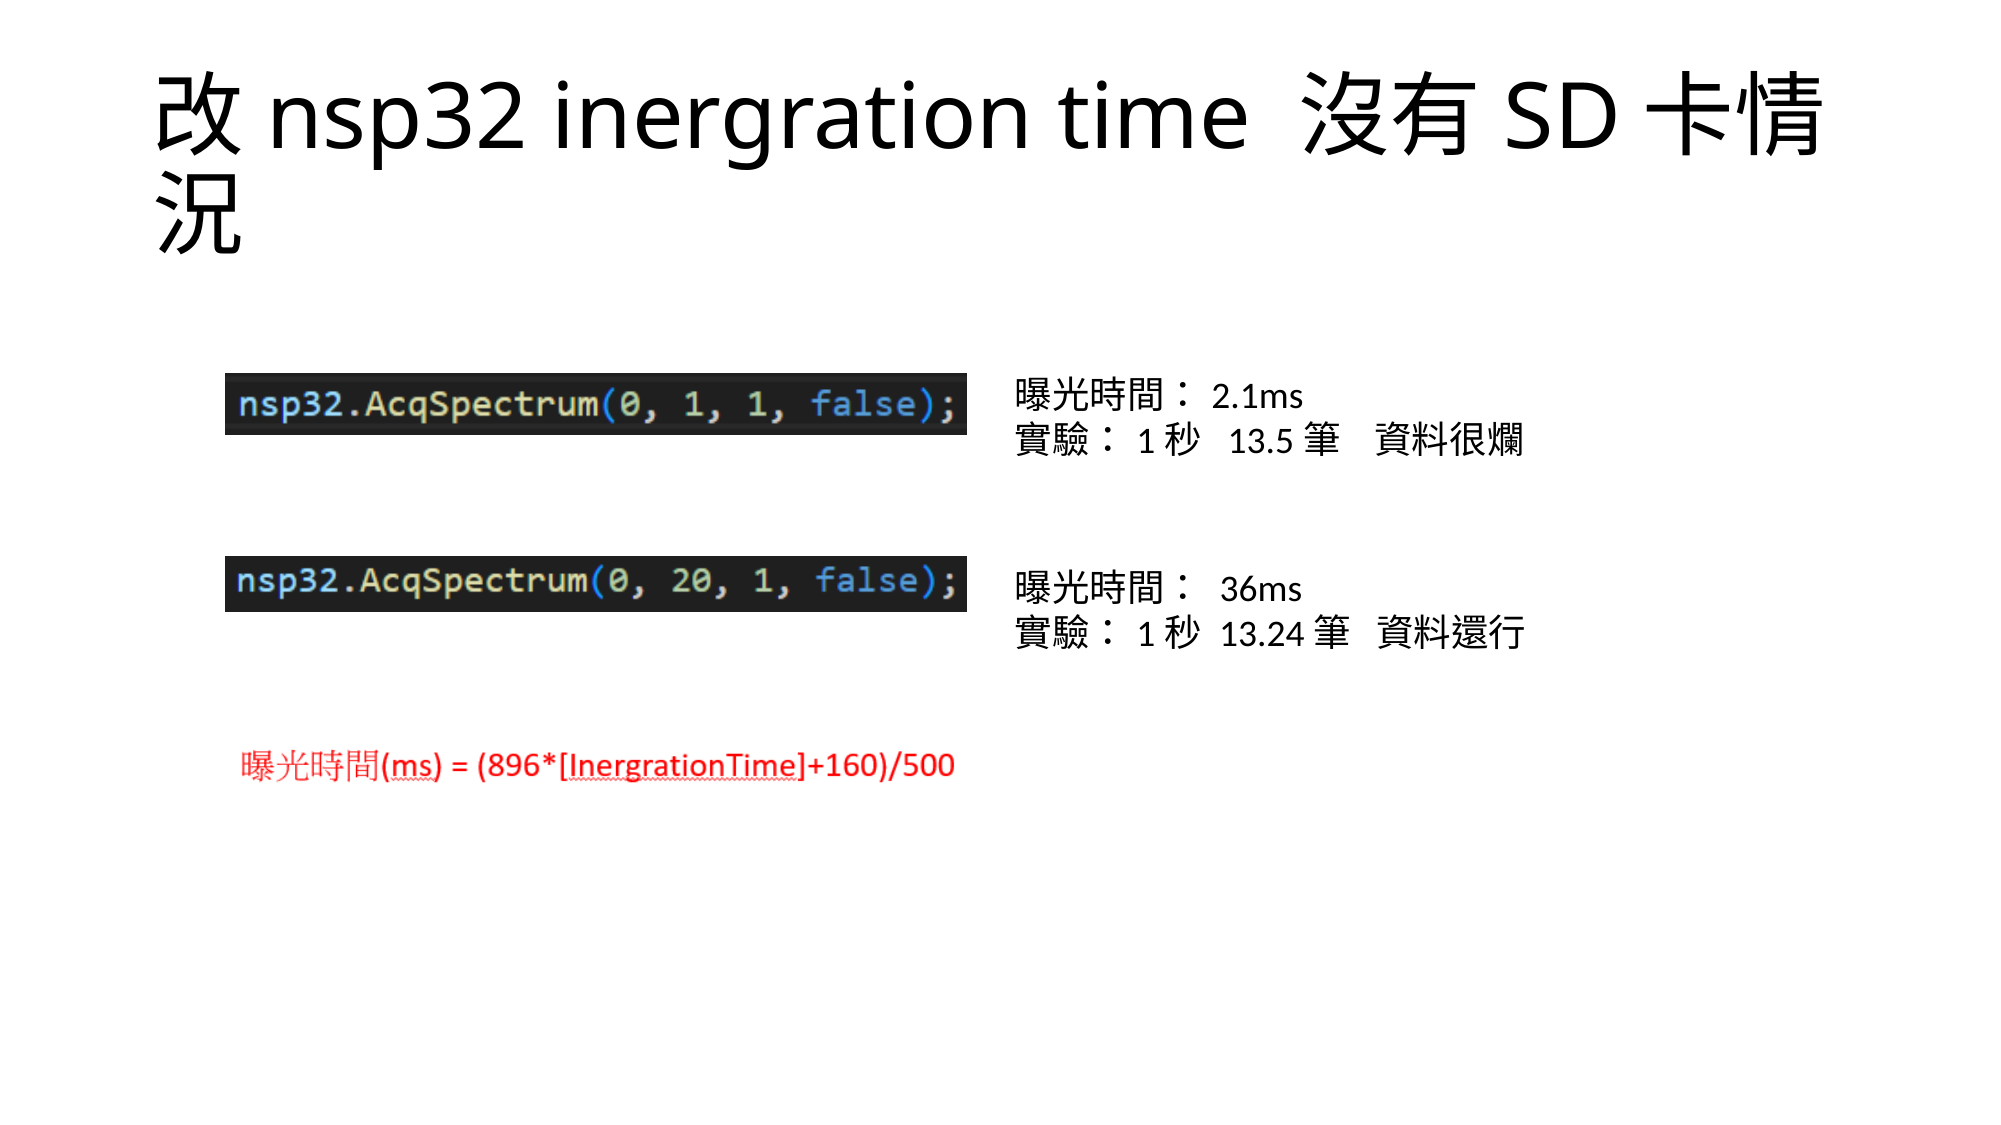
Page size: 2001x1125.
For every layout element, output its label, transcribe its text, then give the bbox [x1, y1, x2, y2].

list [225, 734, 961, 796]
picture [225, 556, 967, 612]
title 改nsp32 inergration time 沒有SD卡情況 [137, 59, 1863, 278]
text_box 曝光時間：2.1ms 實驗：1秒 13.5筆 資料很爛 [999, 363, 1565, 469]
picture [225, 373, 967, 435]
text_box 曝光時間： 36ms 實驗：1秒 13.24筆 資料還行 [999, 556, 1565, 662]
